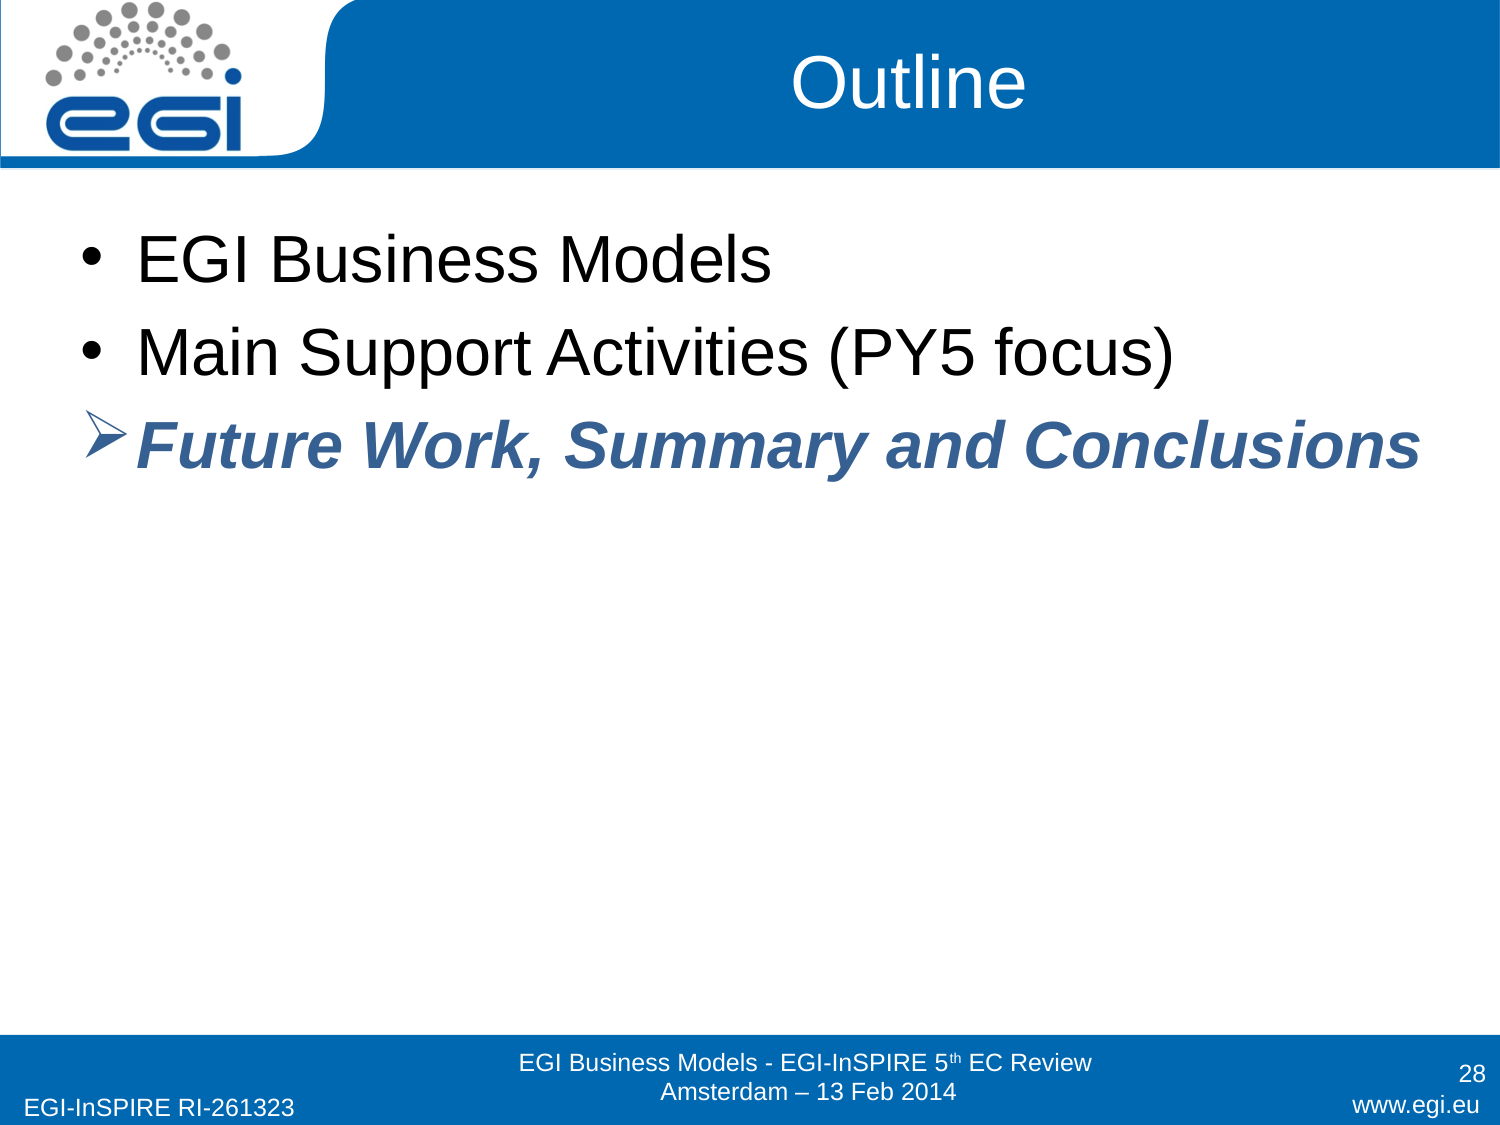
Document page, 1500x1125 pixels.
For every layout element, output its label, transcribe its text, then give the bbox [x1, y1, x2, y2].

footer EGI Business Models - EGI-InSPIRE 5th EC Review Amsterdam – 13 Feb 2014 [442, 1045, 1176, 1106]
title Outline [348, 7, 1471, 150]
text_box EGI Business Models Main Support Activities (PY5 focus) Future Work, Summary and Conclusions [64, 208, 1459, 1012]
slide_number 28 [1151, 1042, 1500, 1103]
picture [0, 0, 1500, 170]
